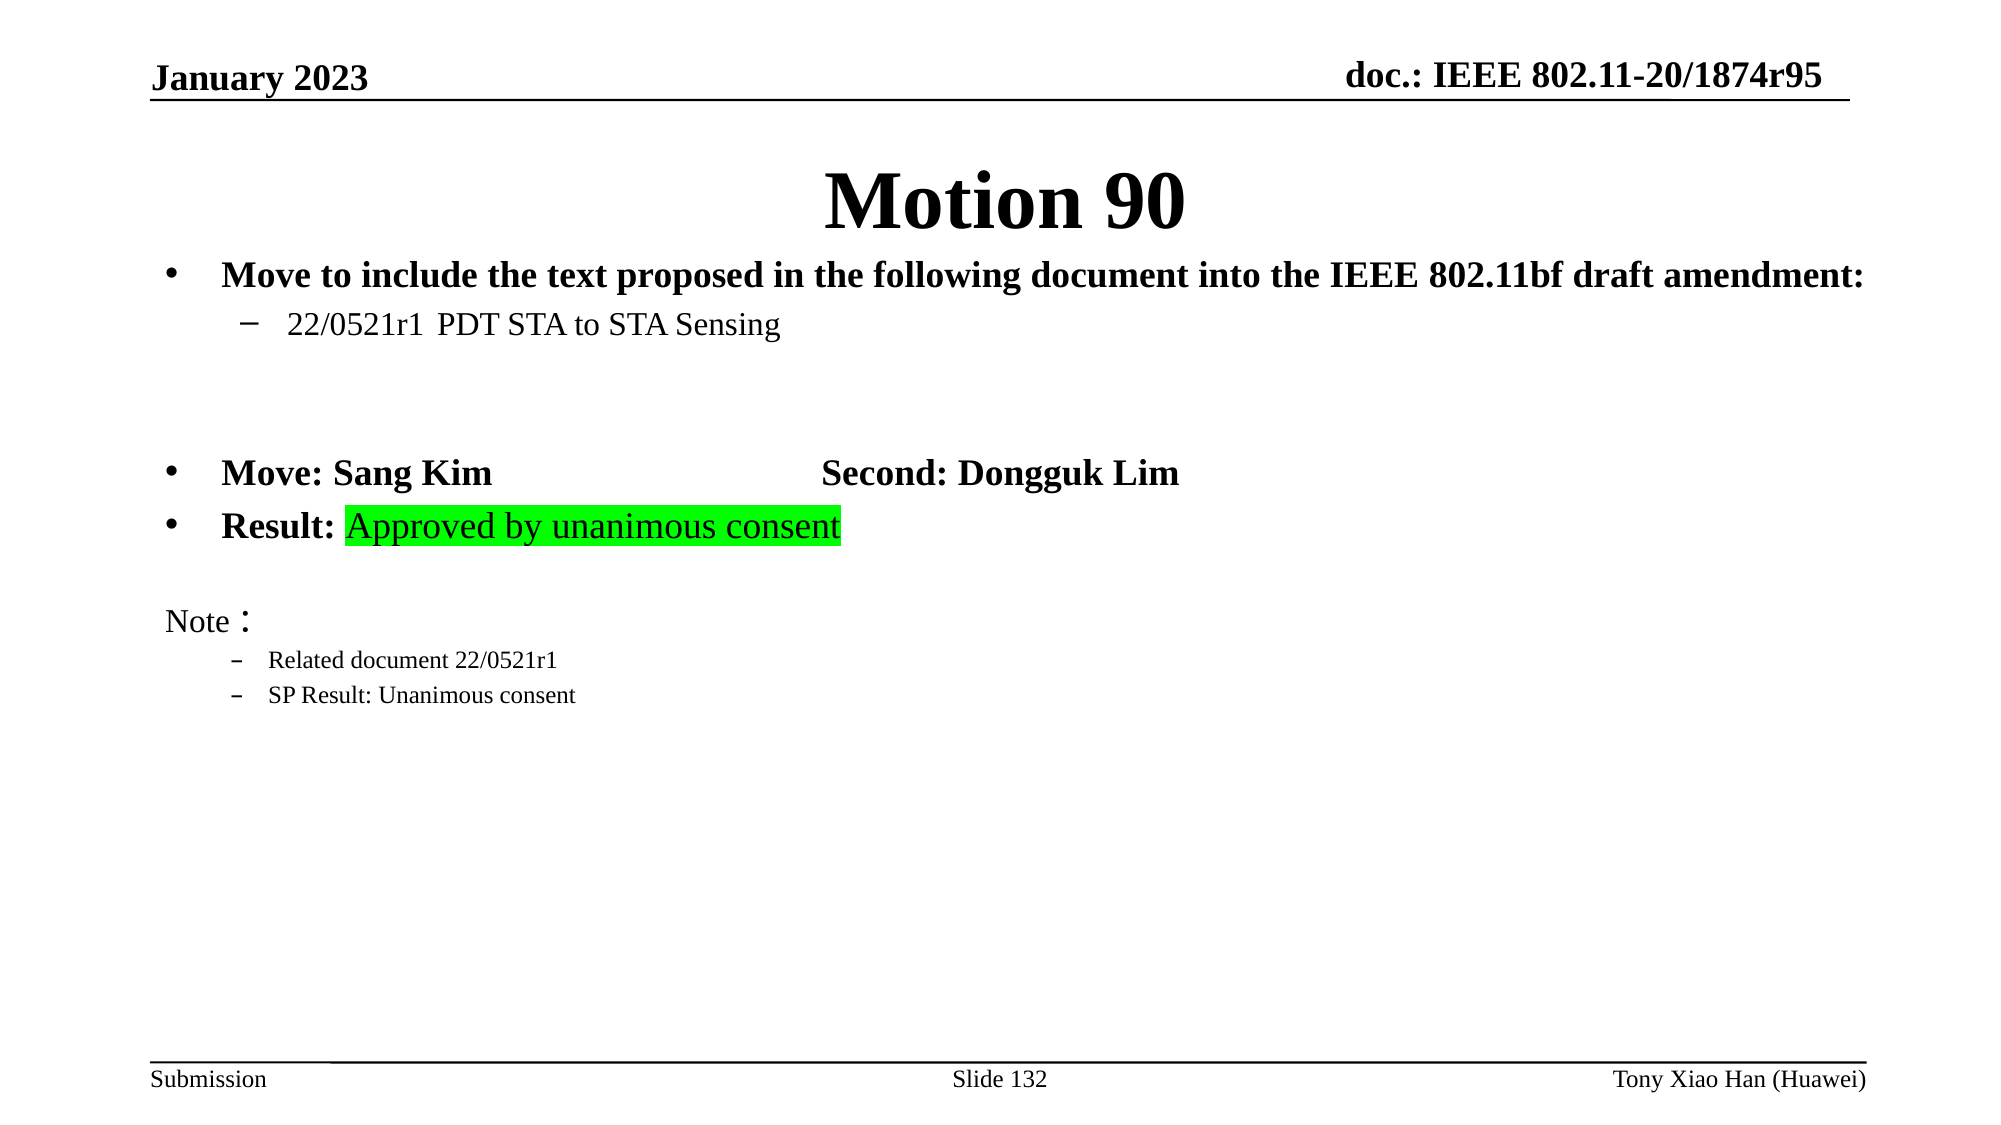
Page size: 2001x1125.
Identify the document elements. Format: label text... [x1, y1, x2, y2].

text_box Move to include the text proposed in the following document into the IEEE 802.11bf draft amendment: 22/0521r1 PDT STA to STA Sensing Move: Sang Kim Second: Dongguk Lim Result: Approved by unanimous consent Note： Related document 22/0521r1 SP Result: Unanimous consent [150, 212, 1900, 900]
text_box Motion 90 [368, 137, 1644, 212]
